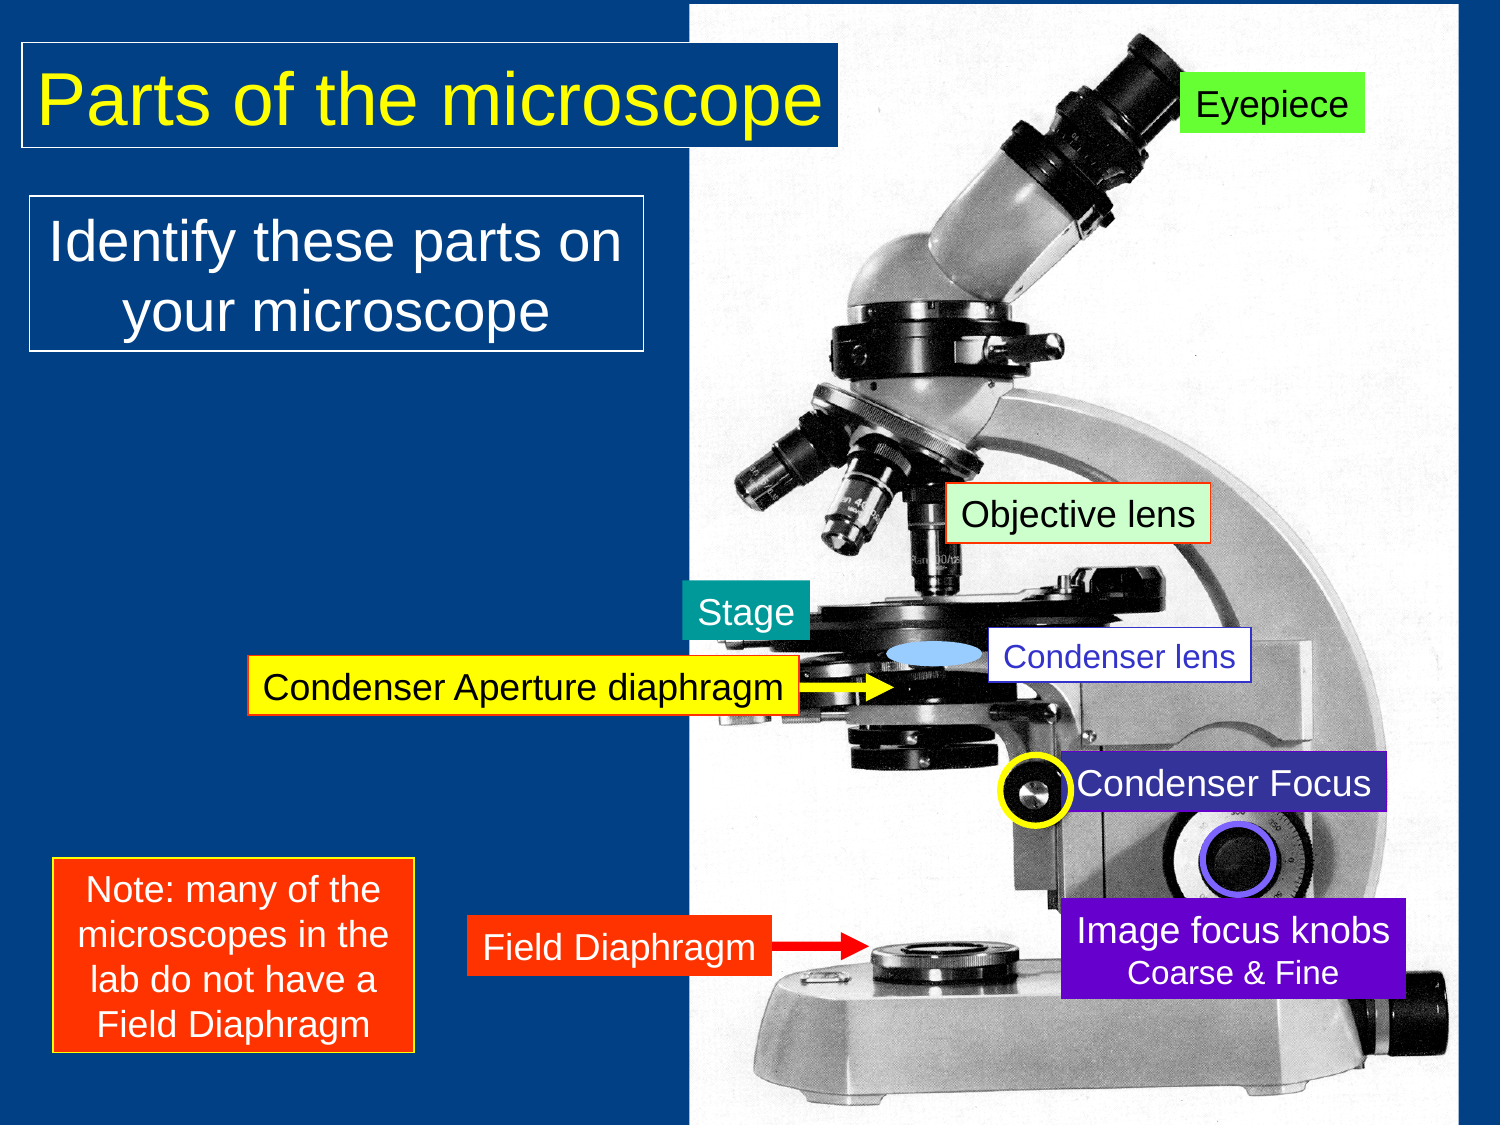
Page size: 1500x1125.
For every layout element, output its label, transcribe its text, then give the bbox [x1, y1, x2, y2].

text_box Note: many of the microscopes in the lab do not have a Field Diaphragm [53, 857, 414, 1053]
picture [689, 4, 1459, 1125]
text_box Field Diaphragm [467, 915, 684, 976]
text_box Parts of the microscope [21, 42, 684, 148]
text_box Identify these parts on your microscope [29, 196, 644, 351]
text_box Condenser Aperture diaphragm [247, 655, 684, 716]
